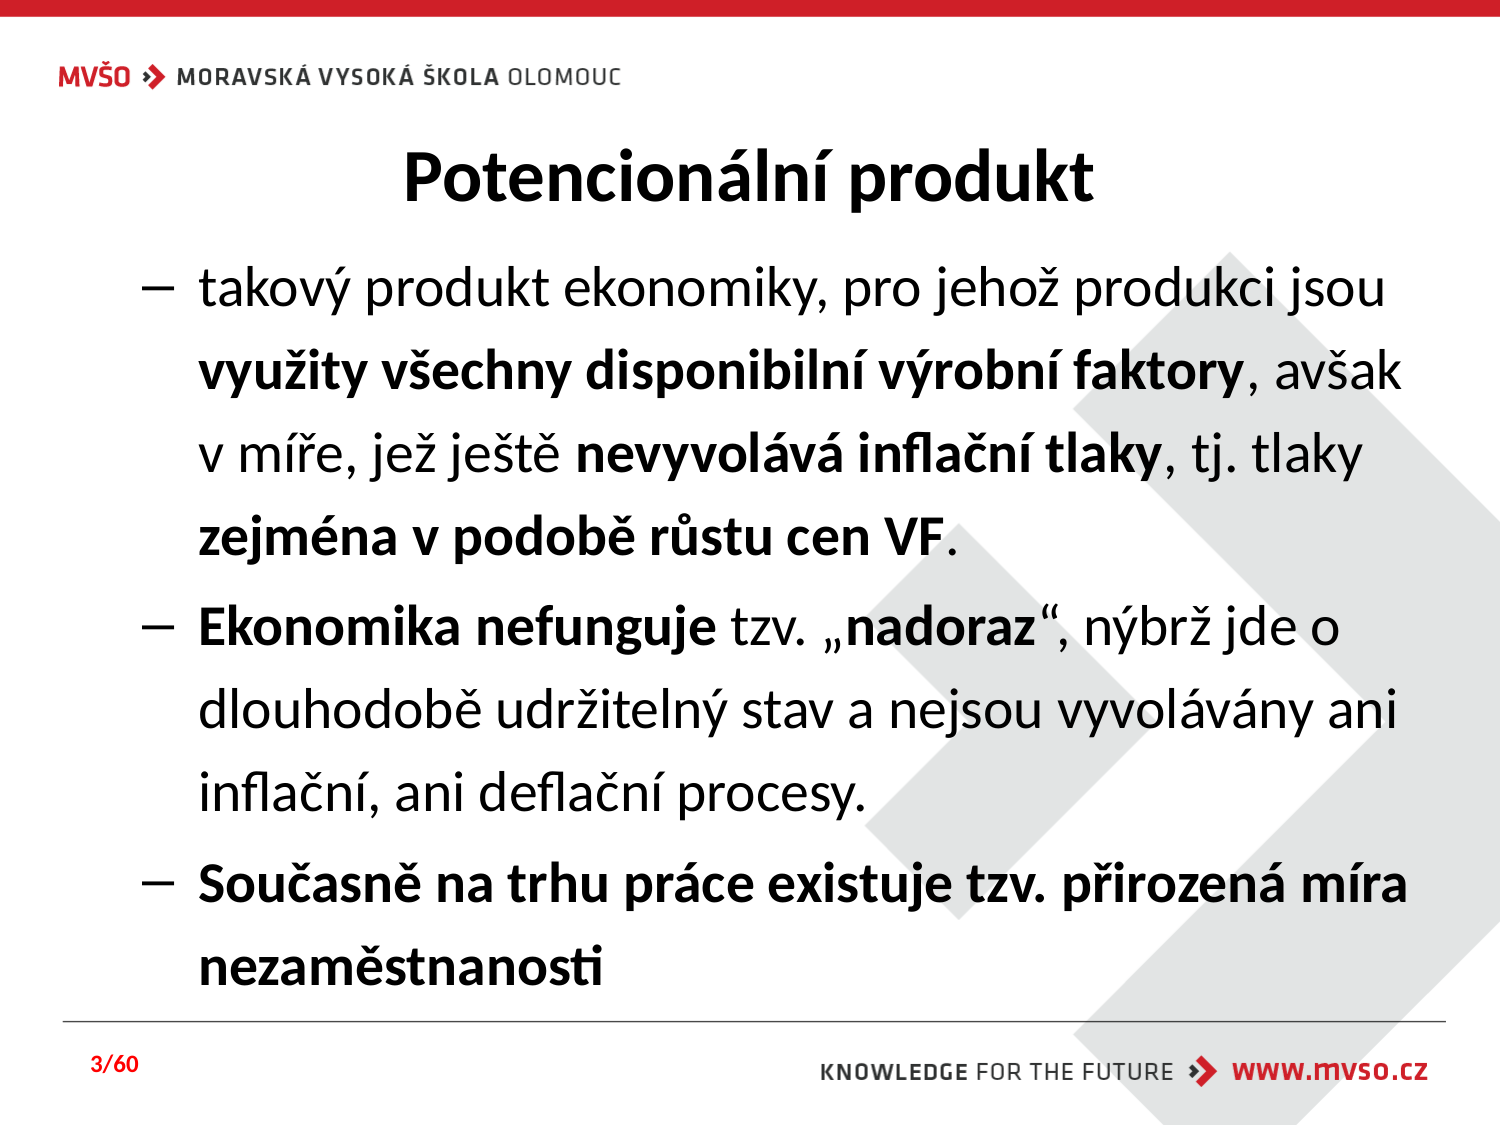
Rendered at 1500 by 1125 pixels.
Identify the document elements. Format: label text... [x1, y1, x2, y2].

title Potencionální produkt [75, 77, 1425, 227]
picture [0, 0, 1500, 1125]
list takový produkt ekonomiky, pro jehož produkci jsou využity všechny disponibilní výrobní faktory, avšak v míře, jež ještě nevyvolává inflační tlaky, tj. tlaky zejména v podobě růstu cen VF. Ekonomika nefunguje tzv. „nadoraz“, nýbrž jde o dlouhodobě udržitelný stav a nejsou vyvolávány ani inflační, ani deflační procesy. Současně na trhu práce existuje tzv. přirozená míra nezaměstnanosti [34, 227, 1453, 1008]
text_box 3/60 [74, 1040, 213, 1085]
